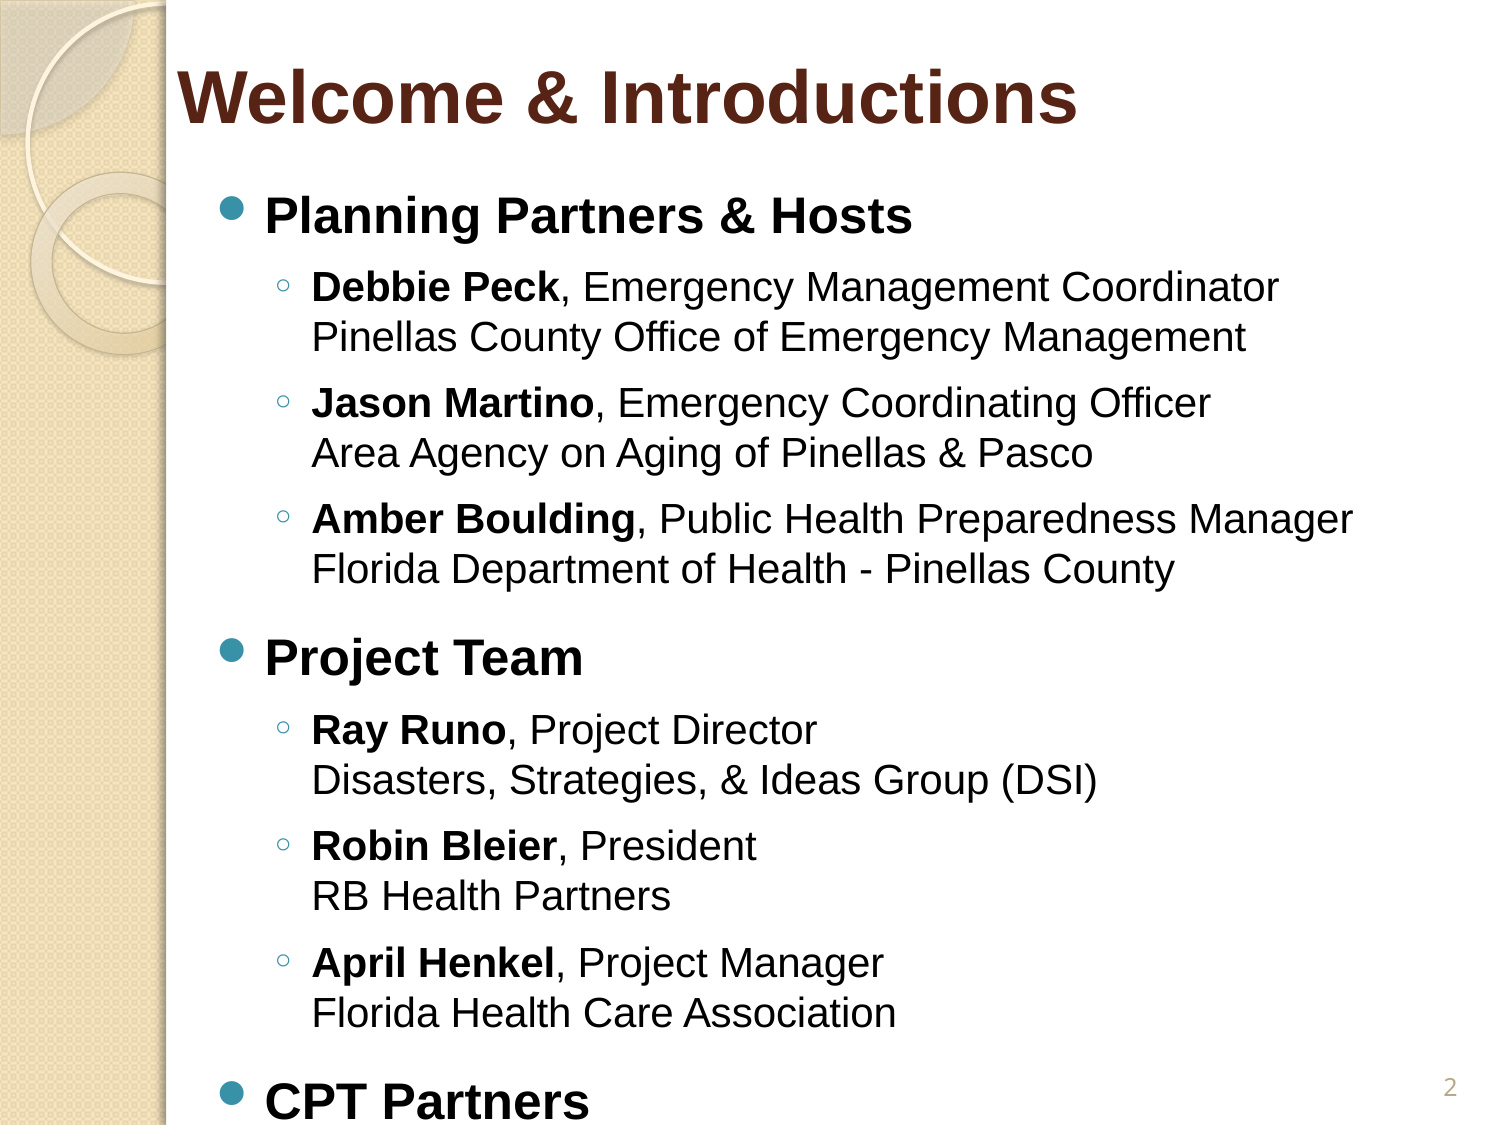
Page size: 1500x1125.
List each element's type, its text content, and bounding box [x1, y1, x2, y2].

slide_number 2 [1413, 1034, 1488, 1113]
list Planning Partners & Hosts Debbie Peck, Emergency Management Coordinator Pinellas County Office of Emergency Management Jason Martino, Emergency Coordinating Officer Area Agency on Aging of Pinellas & Pasco Amber Boulding, Public Health Preparedness Manager Florida Department of Health - Pinellas County Project Team Ray Runo, Project Director Disasters, Strategies, & Ideas Group (DSI) Robin Bleier, President RB Health Partners April Henkel, Project Manager Florida Health Care Association CPT Partners [187, 174, 1475, 1125]
title Welcome & Introductions [162, 0, 1393, 188]
